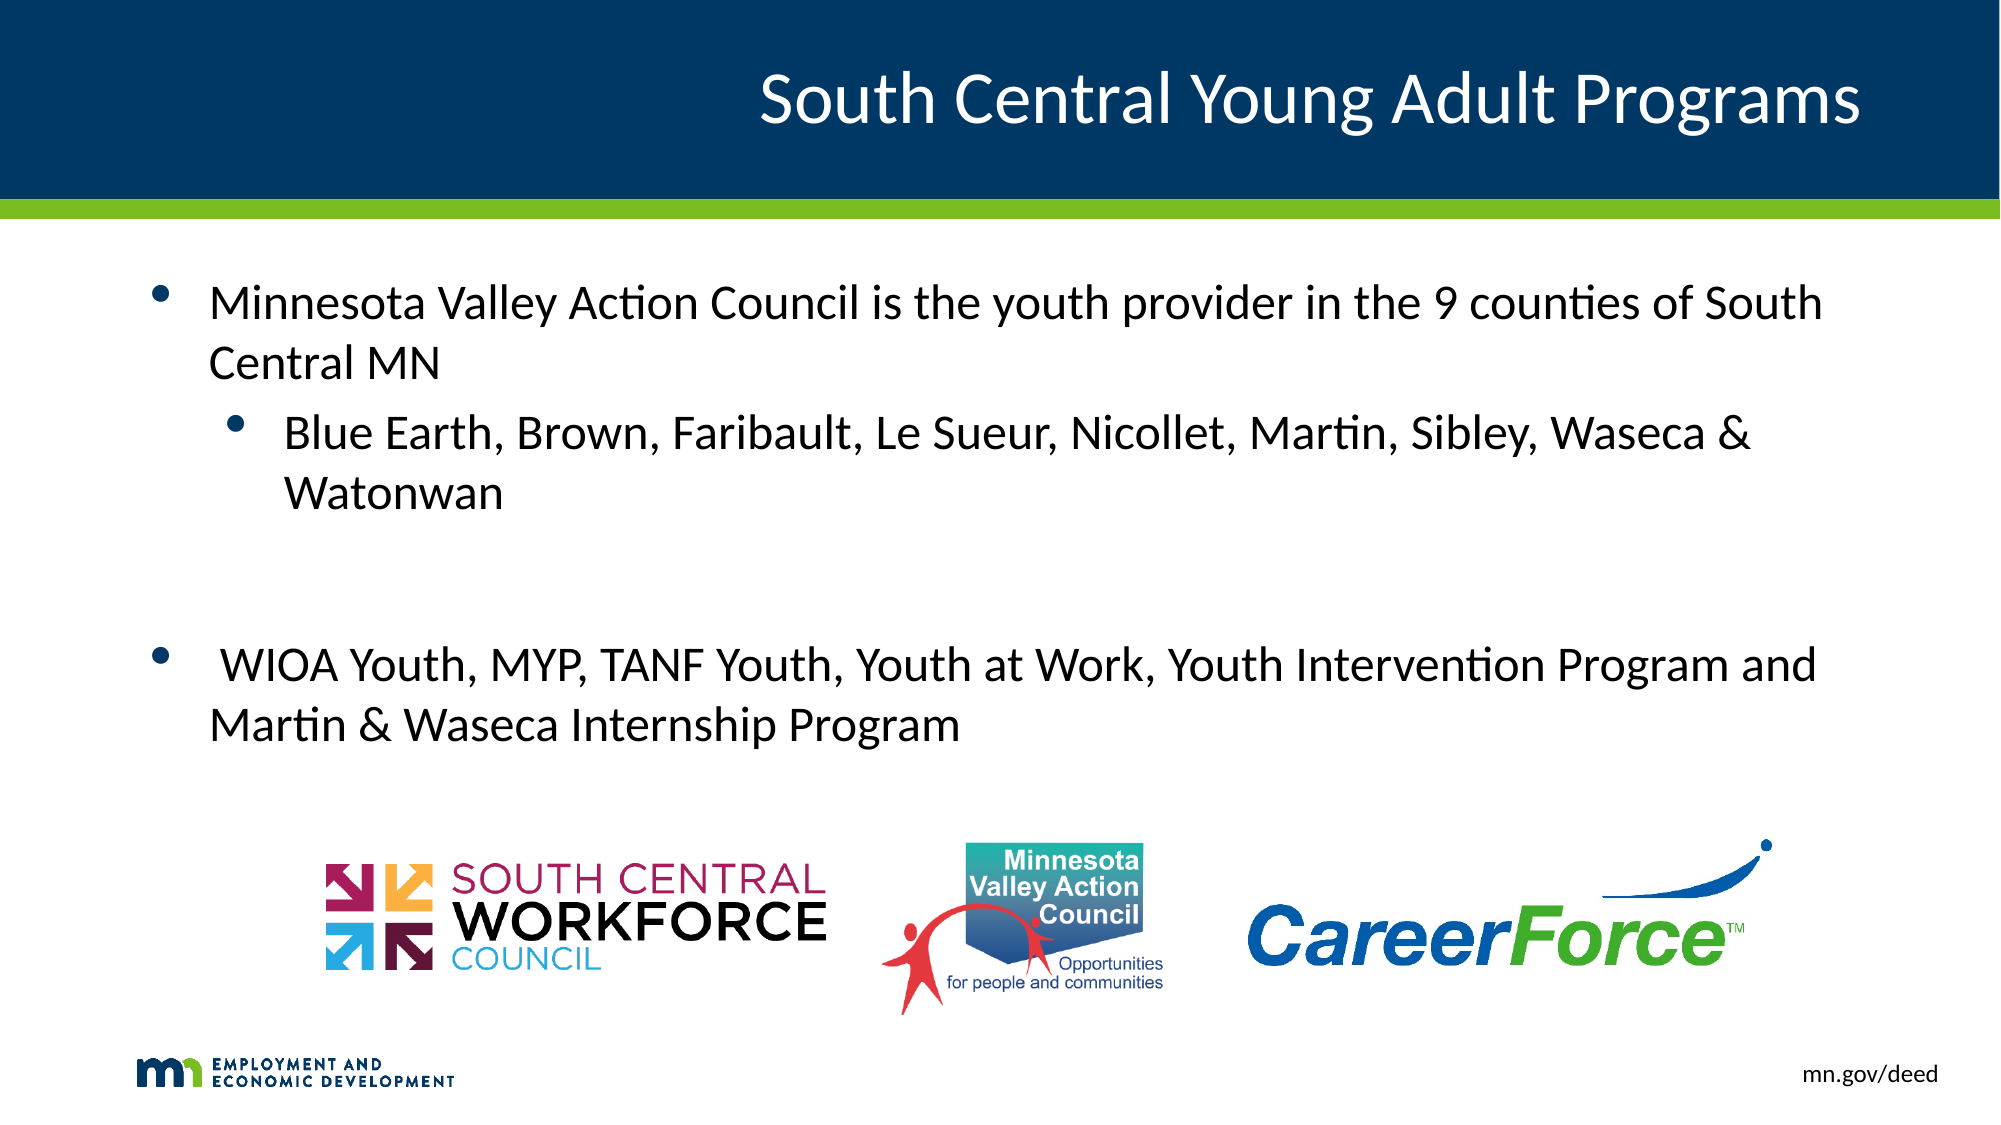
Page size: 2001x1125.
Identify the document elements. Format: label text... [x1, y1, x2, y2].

footer mn.gov/deed [1037, 1042, 1955, 1103]
picture [326, 863, 827, 971]
picture [137, 1058, 454, 1087]
title South Central Young Adult Programs [137, 0, 1863, 200]
picture [1248, 839, 1772, 966]
list Minnesota Valley Action Council is the youth provider in the 9 counties of South Central MN Blue Earth, Brown, Faribault, Le Sueur, Nicollet, Martin, Sibley, Waseca & Watonwan WIOA Youth, MYP, TANF Youth, Youth at Work, Youth Intervention Program and Martin & Waseca Internship Program [137, 261, 1863, 1014]
picture [867, 817, 1193, 1029]
